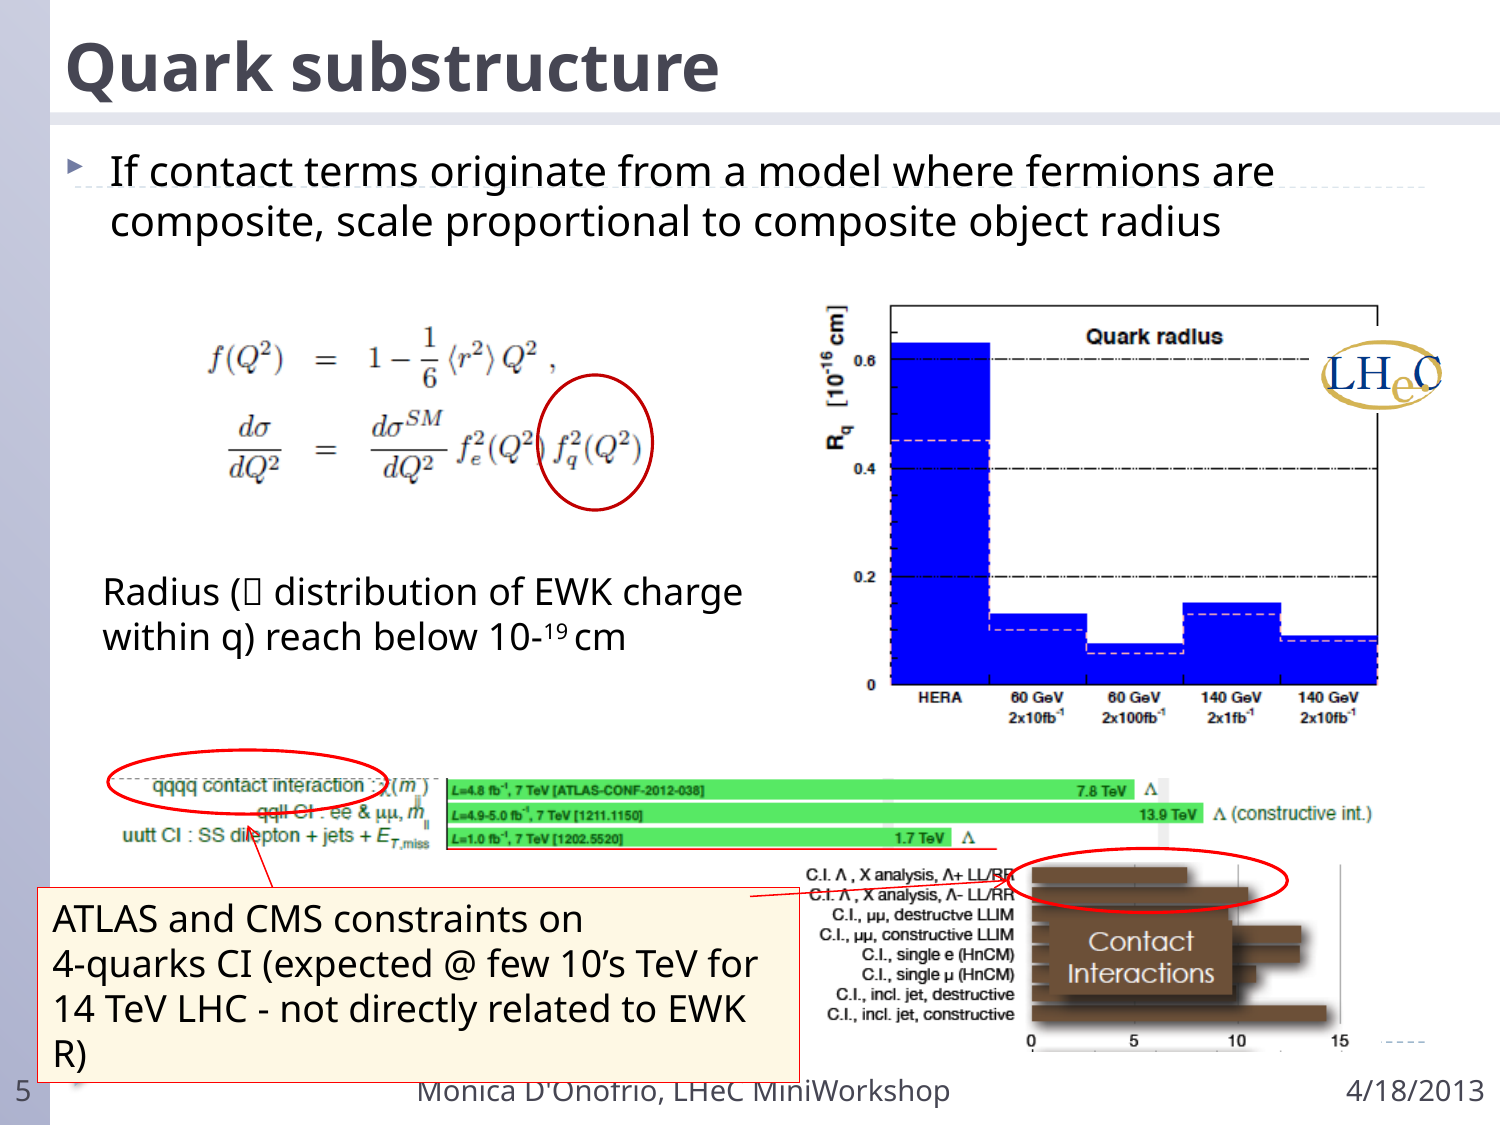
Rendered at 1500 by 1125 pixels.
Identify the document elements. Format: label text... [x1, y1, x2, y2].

title Quark substructure [50, 0, 1400, 113]
text_box [107, 748, 388, 777]
footer Monica D'Onofrio, LHeC MiniWorkshop [325, 1065, 1051, 1125]
list If contact terms originate from a model where fermions are composite, scale proportional to composite object radius [50, 137, 1425, 1010]
picture [107, 777, 1393, 851]
text_box ATLAS and CMS constraints on 4-quarks CI (expected @ few 10’s TeV for 14 TeV LHC - not directly related to EWK R) [37, 887, 800, 1083]
slide_number 5 [0, 1065, 325, 1125]
picture [801, 274, 1451, 751]
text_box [247, 824, 273, 888]
picture [799, 862, 1381, 1053]
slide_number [1051, 1065, 1500, 1125]
text_box Radius ( distribution of EWK charge within q) reach below 10-19 cm [87, 560, 775, 666]
picture [169, 303, 653, 511]
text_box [749, 880, 1008, 897]
